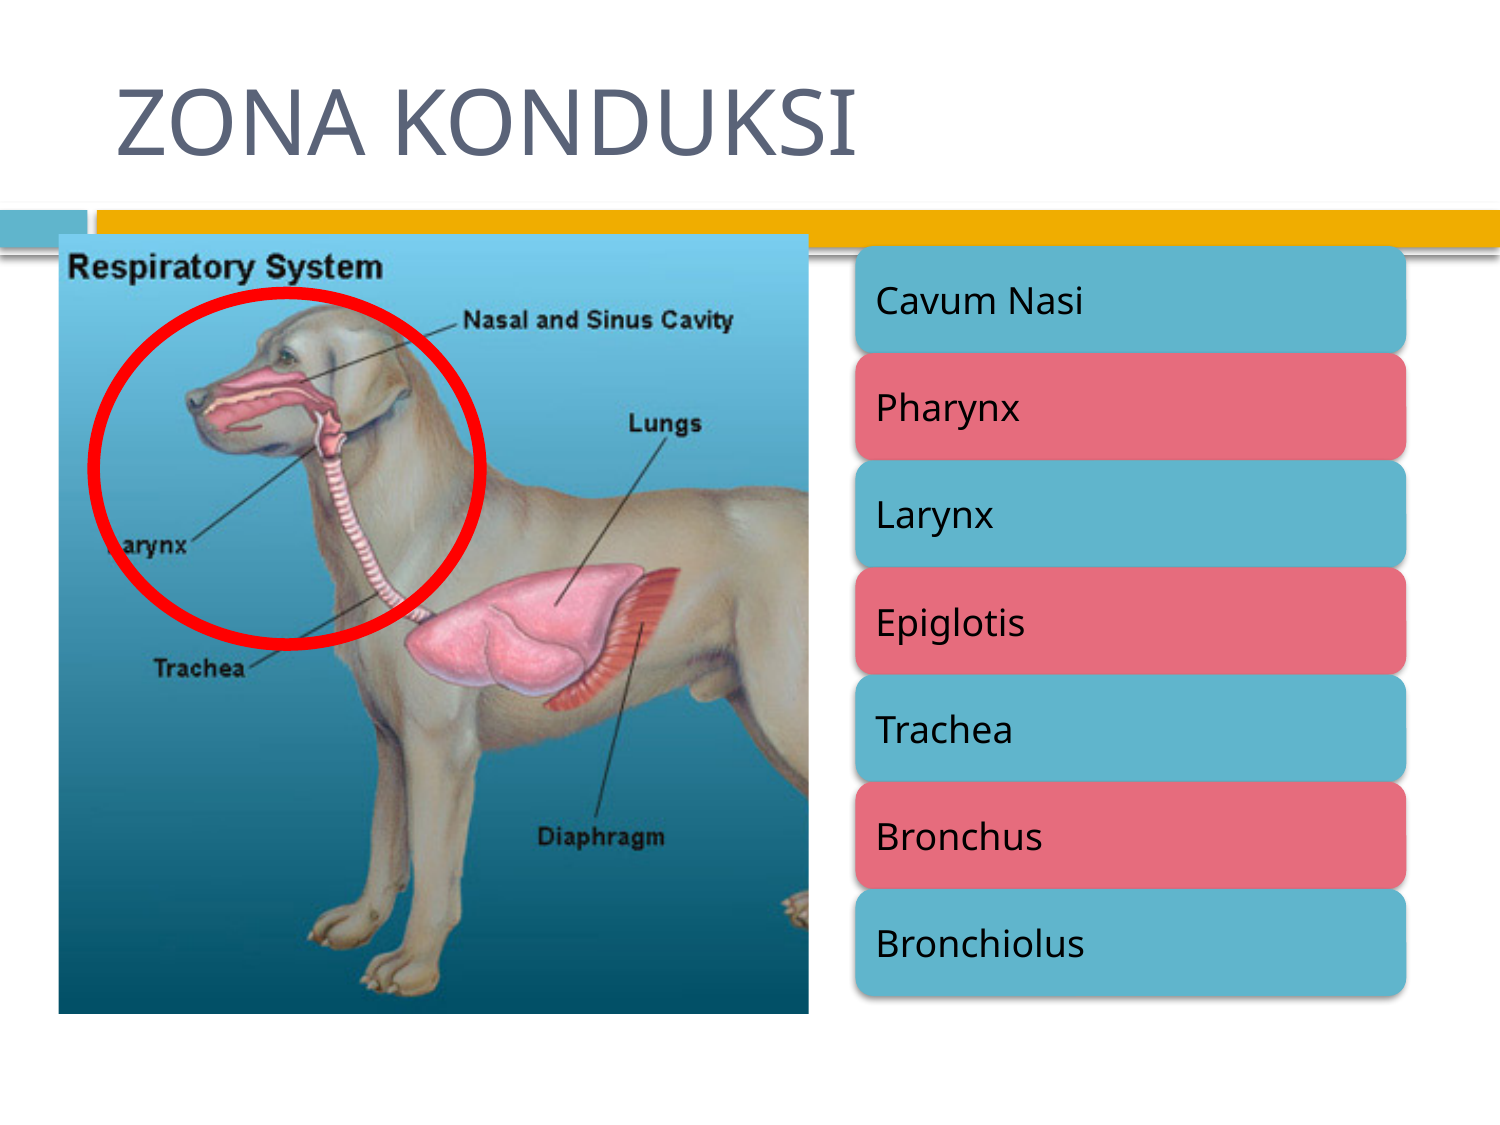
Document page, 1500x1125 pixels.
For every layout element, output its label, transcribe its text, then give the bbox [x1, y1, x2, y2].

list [855, 245, 1407, 997]
title ZONA KONDUKSI [100, 37, 1438, 200]
picture [58, 234, 809, 998]
